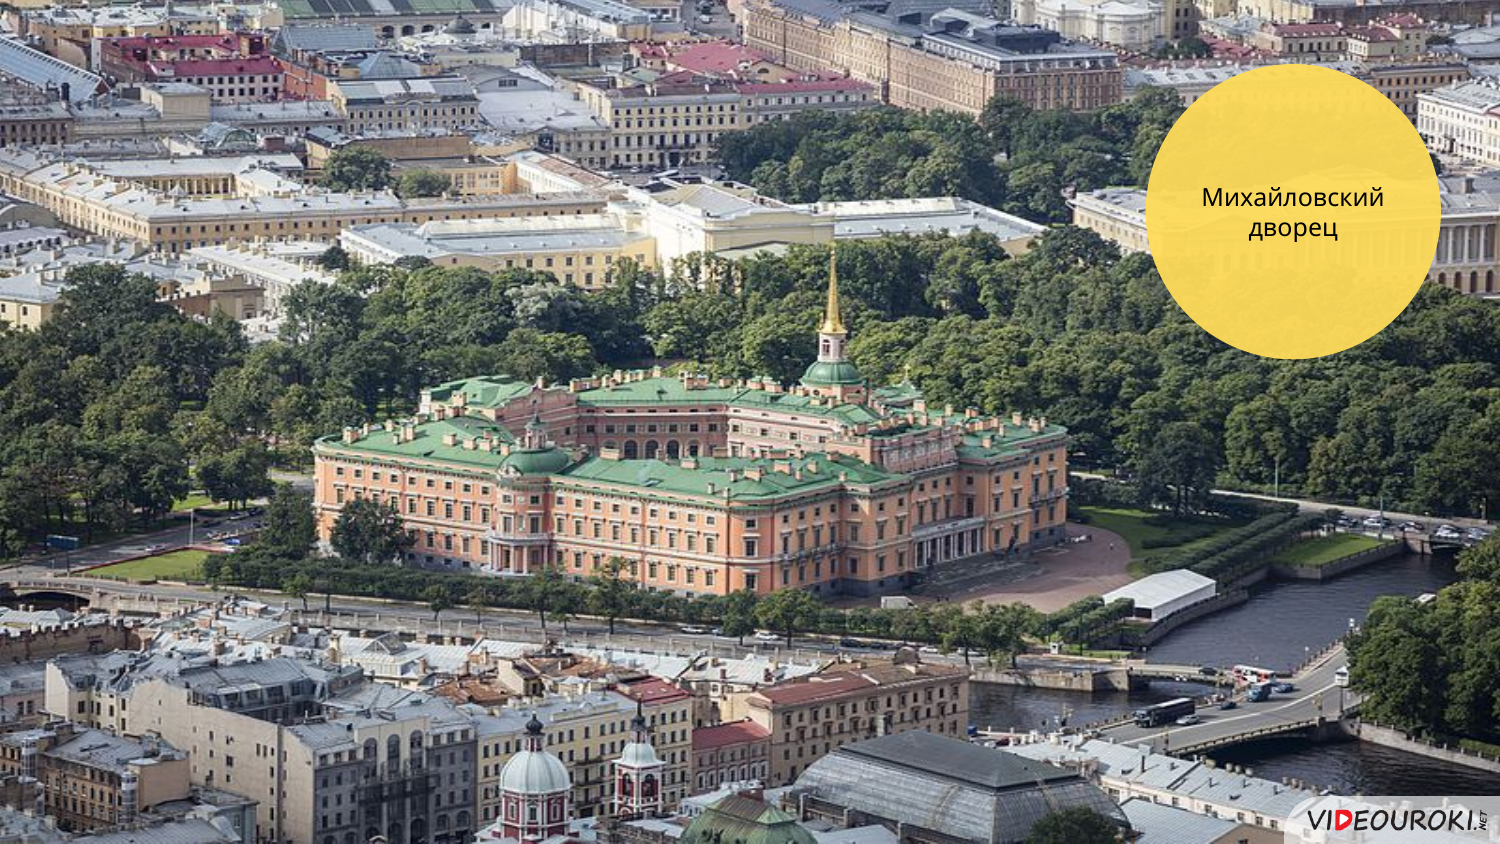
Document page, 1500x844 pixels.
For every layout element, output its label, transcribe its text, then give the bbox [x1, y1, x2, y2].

text_box Михайловский дворец [1144, 62, 1442, 361]
picture [0, 0, 1500, 844]
